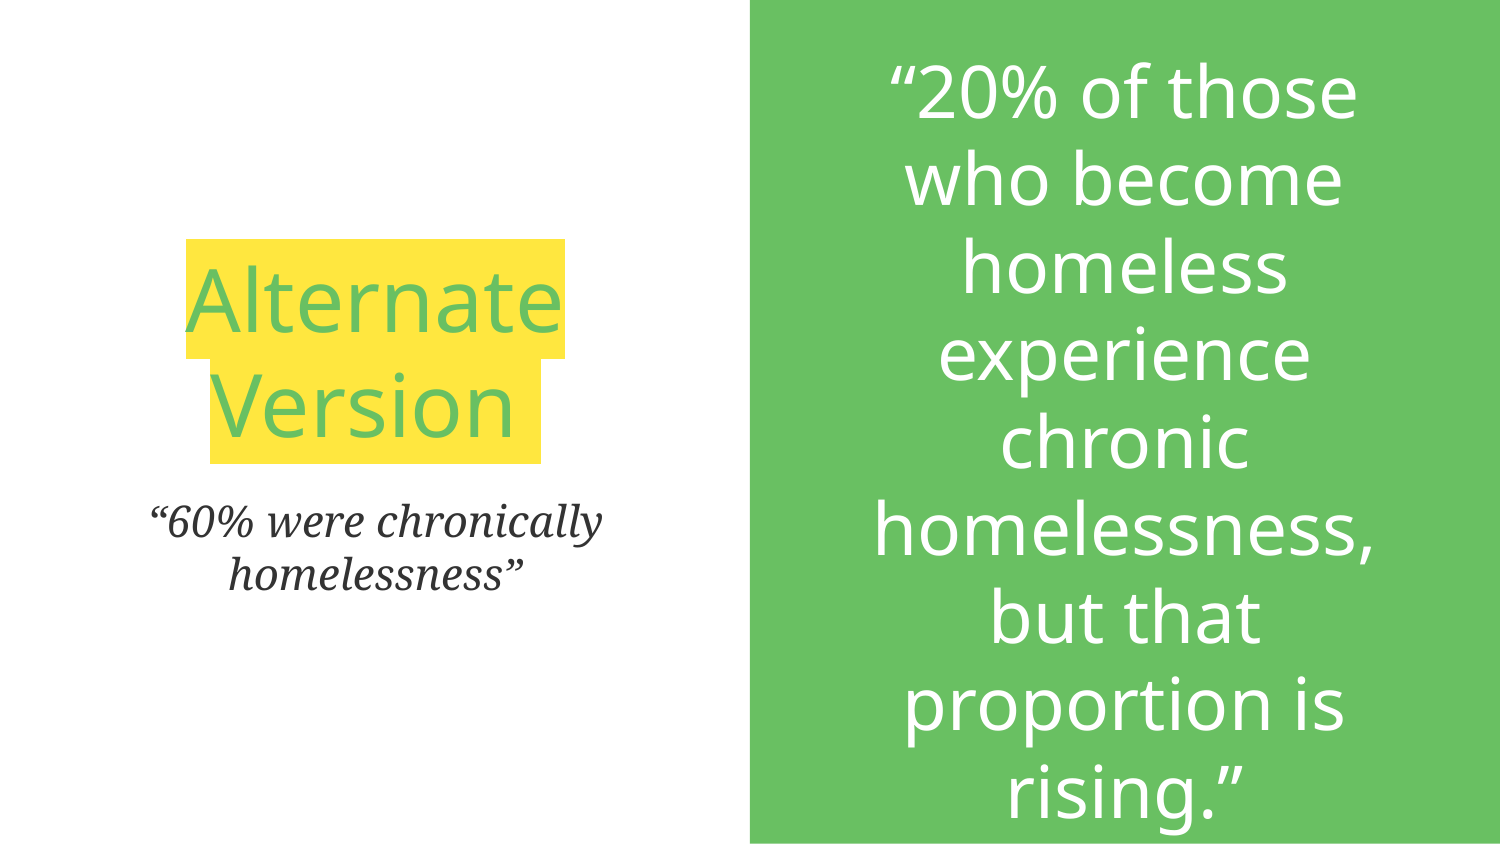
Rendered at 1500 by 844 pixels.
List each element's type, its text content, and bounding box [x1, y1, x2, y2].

title Alternate Version [43, 177, 708, 471]
subtitle “60% were chronically homelessness” [43, 479, 708, 700]
subtitle “20% of those who become homeless experience chronic homelessness, but that proportion is rising.” [793, 109, 1457, 770]
